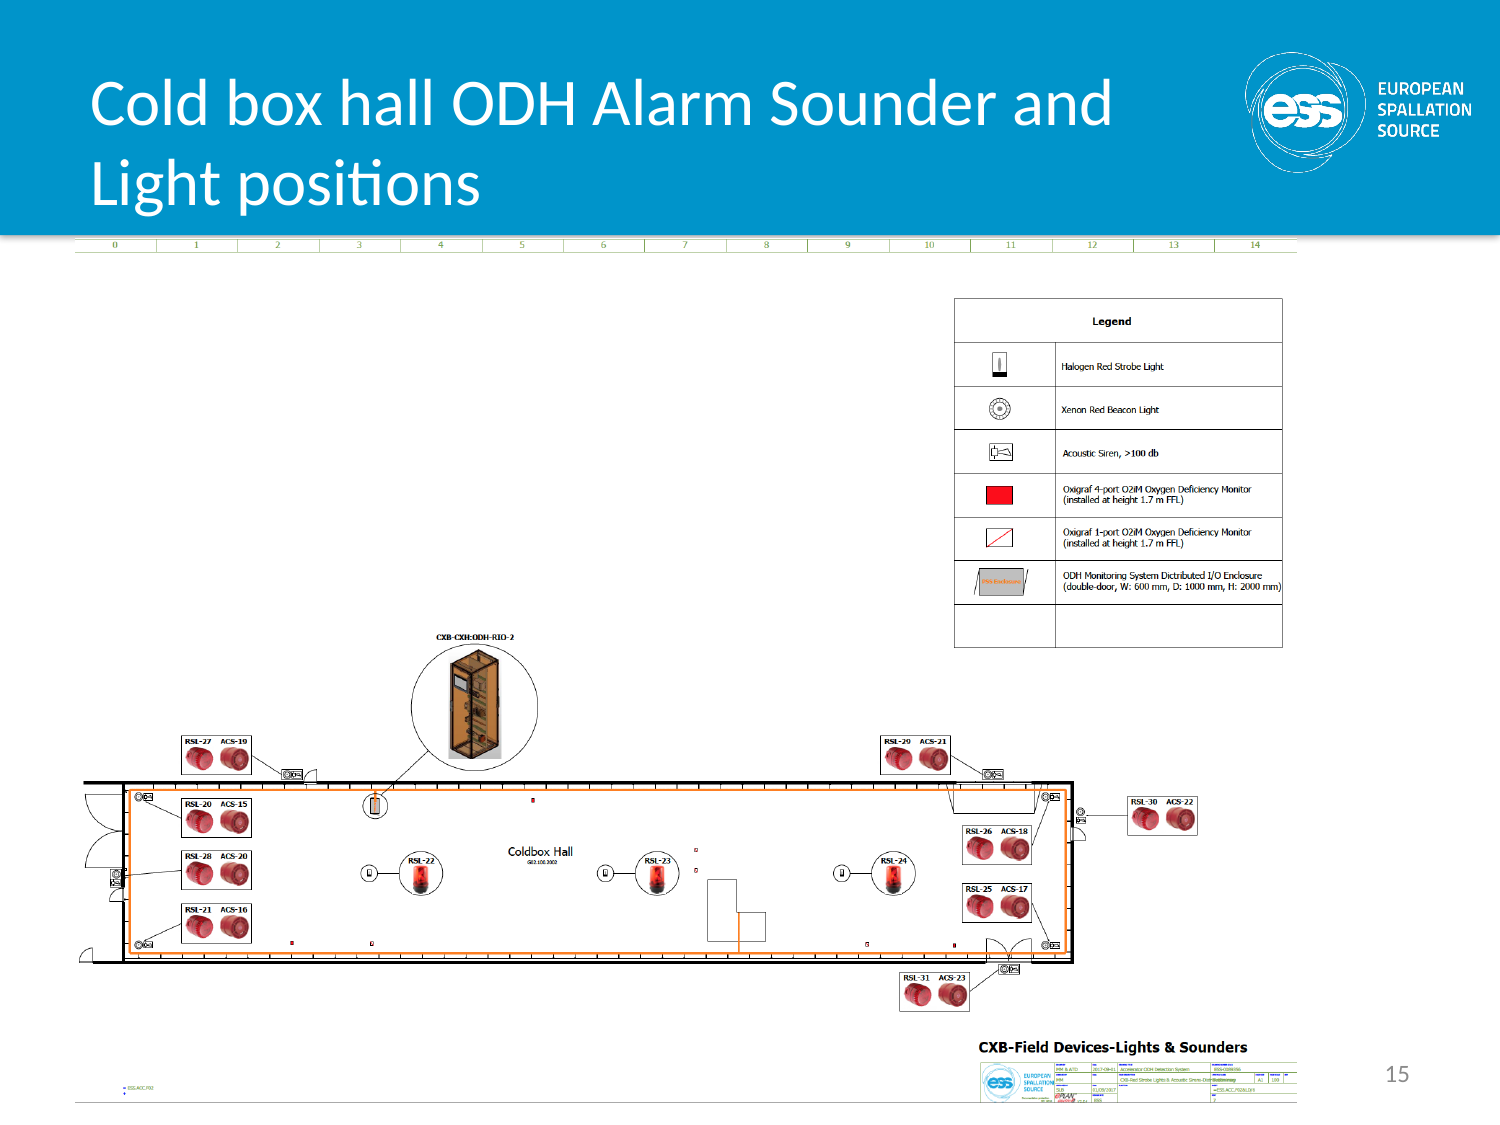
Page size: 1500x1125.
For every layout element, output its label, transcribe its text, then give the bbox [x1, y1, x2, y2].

slide_number 15 [1301, 1042, 1425, 1103]
picture [1422, 125, 1428, 134]
picture [1398, 109, 1406, 115]
picture [1389, 104, 1393, 115]
picture [1423, 83, 1430, 94]
picture [1379, 83, 1385, 94]
picture [1443, 86, 1450, 93]
picture [1409, 104, 1415, 115]
title Cold box hall ODH Alarm Sounder and Light positions [75, 45, 1247, 233]
picture [1432, 125, 1438, 136]
picture [1436, 104, 1444, 115]
picture [1264, 94, 1342, 127]
picture [1418, 104, 1423, 115]
picture [1454, 83, 1458, 94]
picture [74, 238, 1297, 1103]
picture [1400, 83, 1407, 94]
